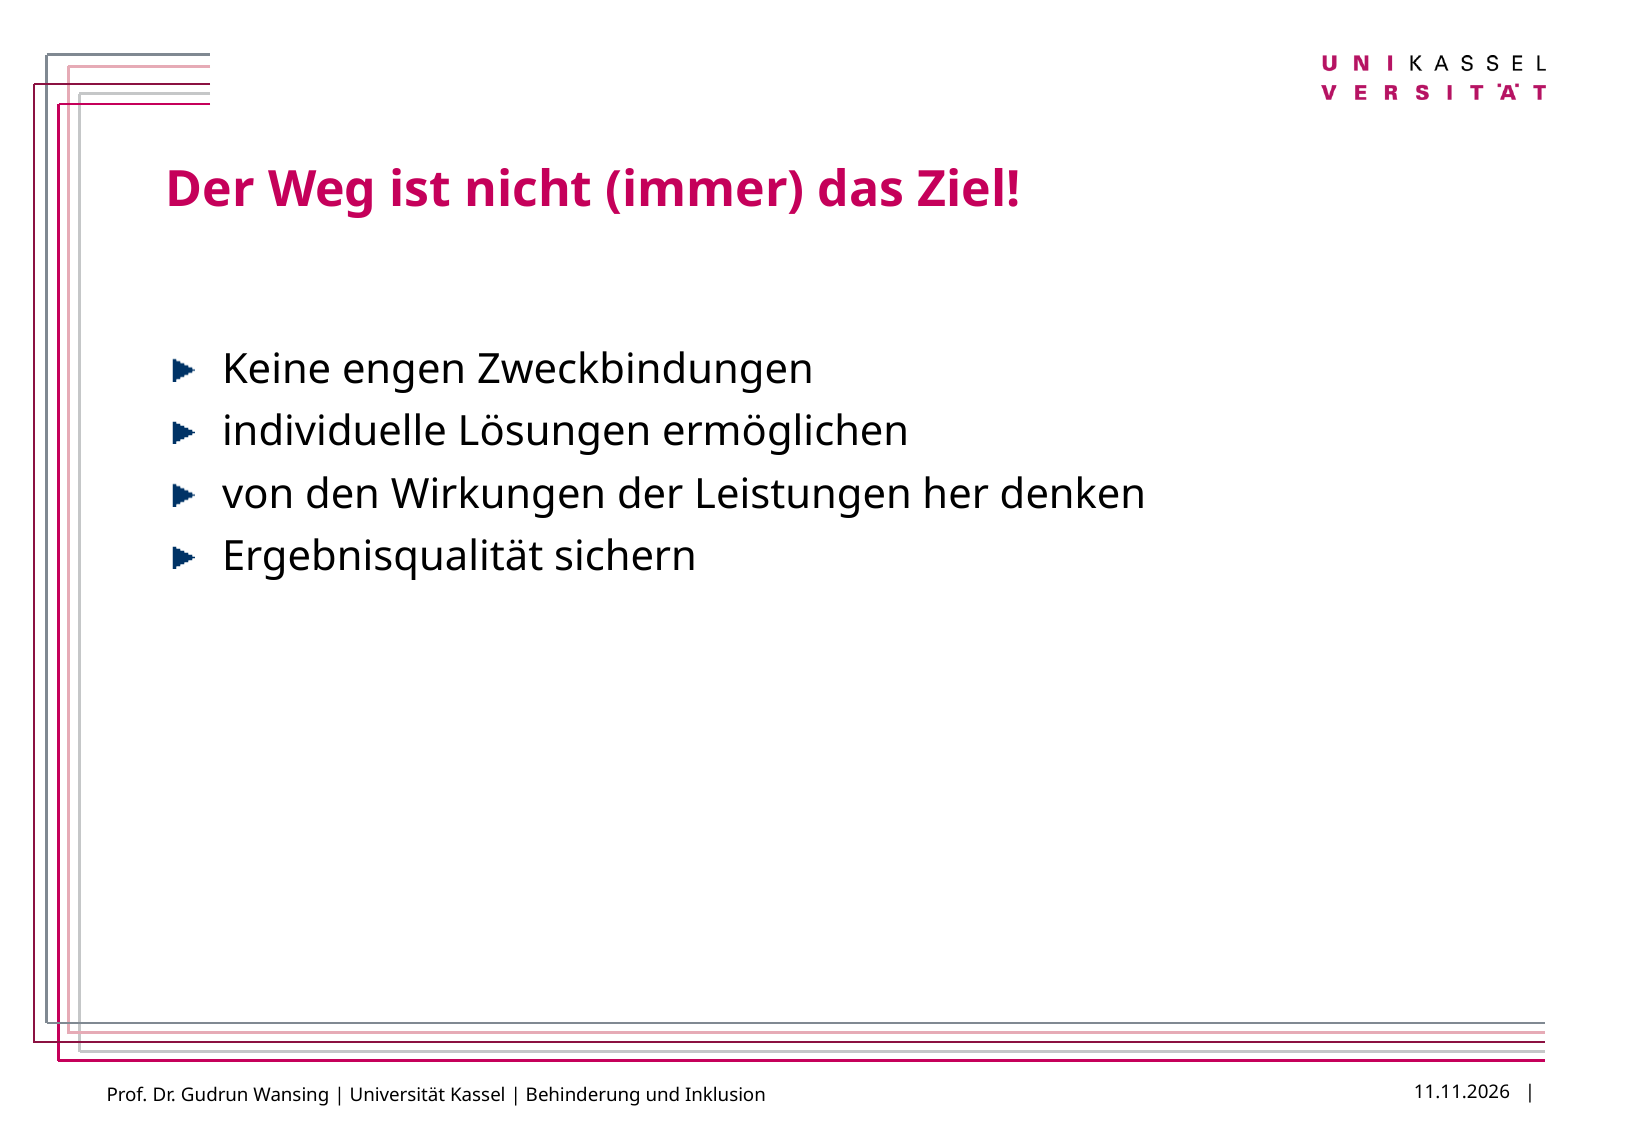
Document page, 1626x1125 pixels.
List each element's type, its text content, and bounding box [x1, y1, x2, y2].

text_box Der Weg ist nicht (immer) das Ziel! Keine engen Zweckbindungen individuelle Lösungen ermöglichen von den Wirkungen der Leistungen her denken Ergebnisqualität sichern [151, 149, 1498, 637]
picture [165, 414, 195, 444]
picture [165, 351, 195, 382]
picture [1321, 55, 1546, 100]
picture [165, 476, 195, 507]
picture [165, 539, 195, 569]
